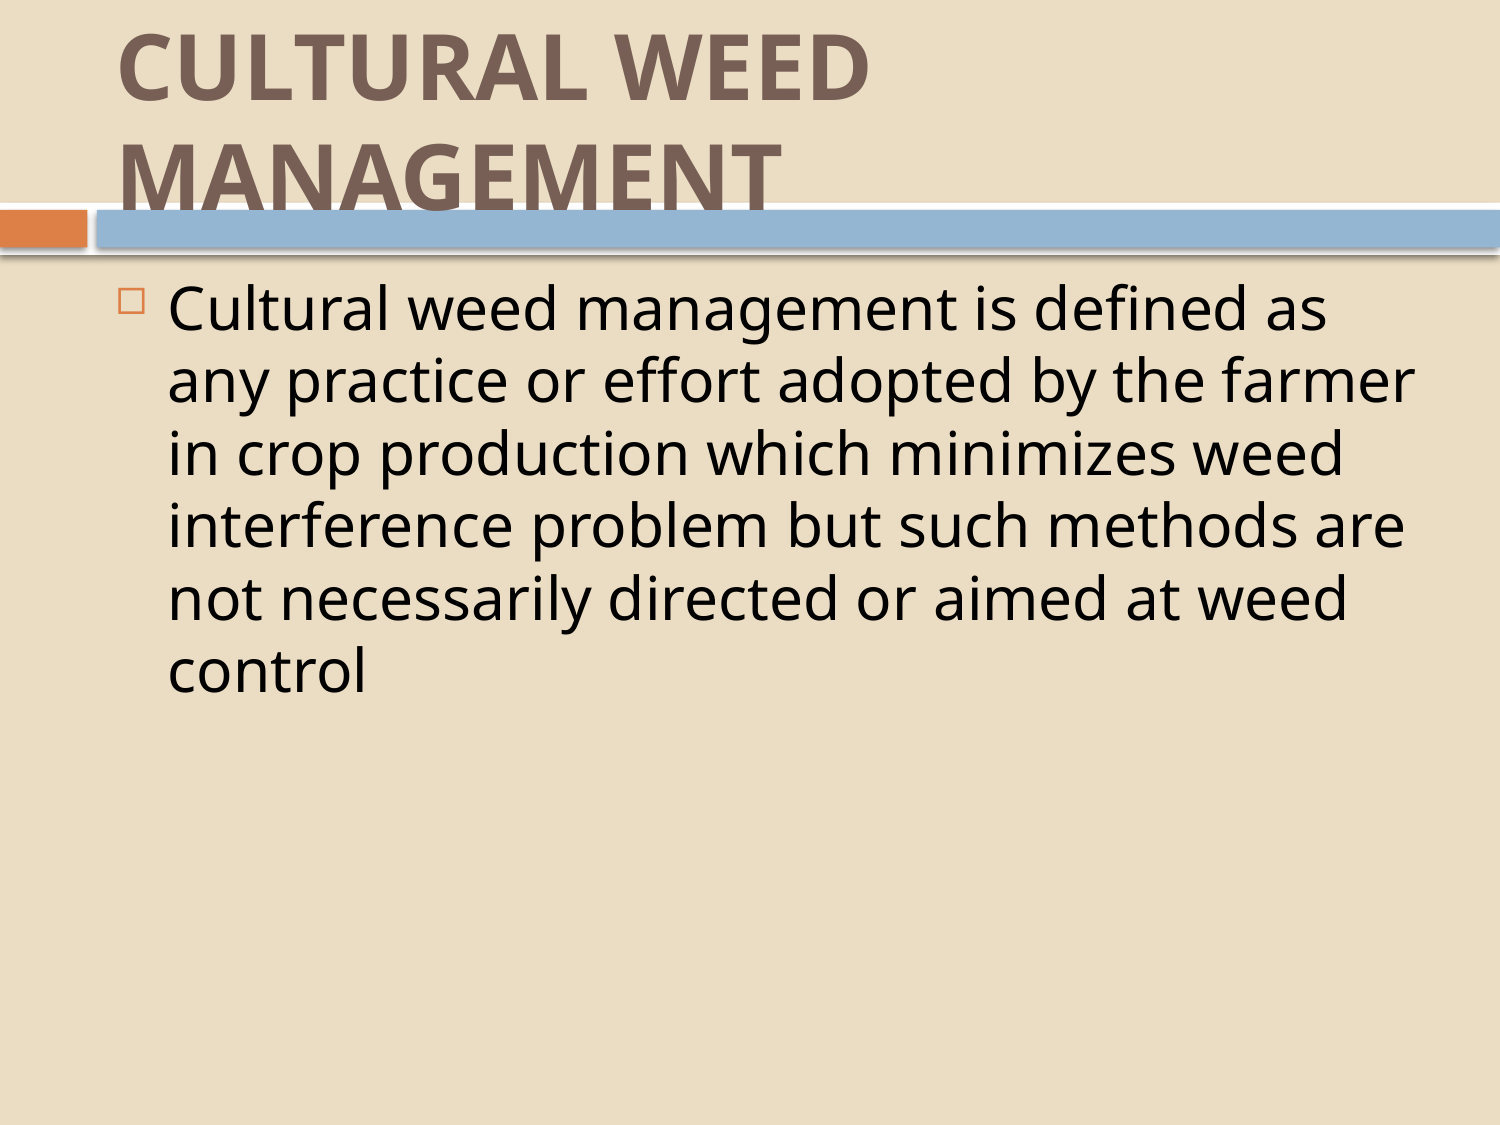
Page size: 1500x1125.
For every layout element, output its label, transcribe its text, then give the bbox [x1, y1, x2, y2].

title CULTURAL WEED MANAGEMENT [100, 37, 1438, 200]
list Cultural weed management is defined as any practice or effort adopted by the farmer in crop production which minimizes weed interference problem but such methods are not necessarily directed or aimed at weed control [100, 262, 1438, 1000]
